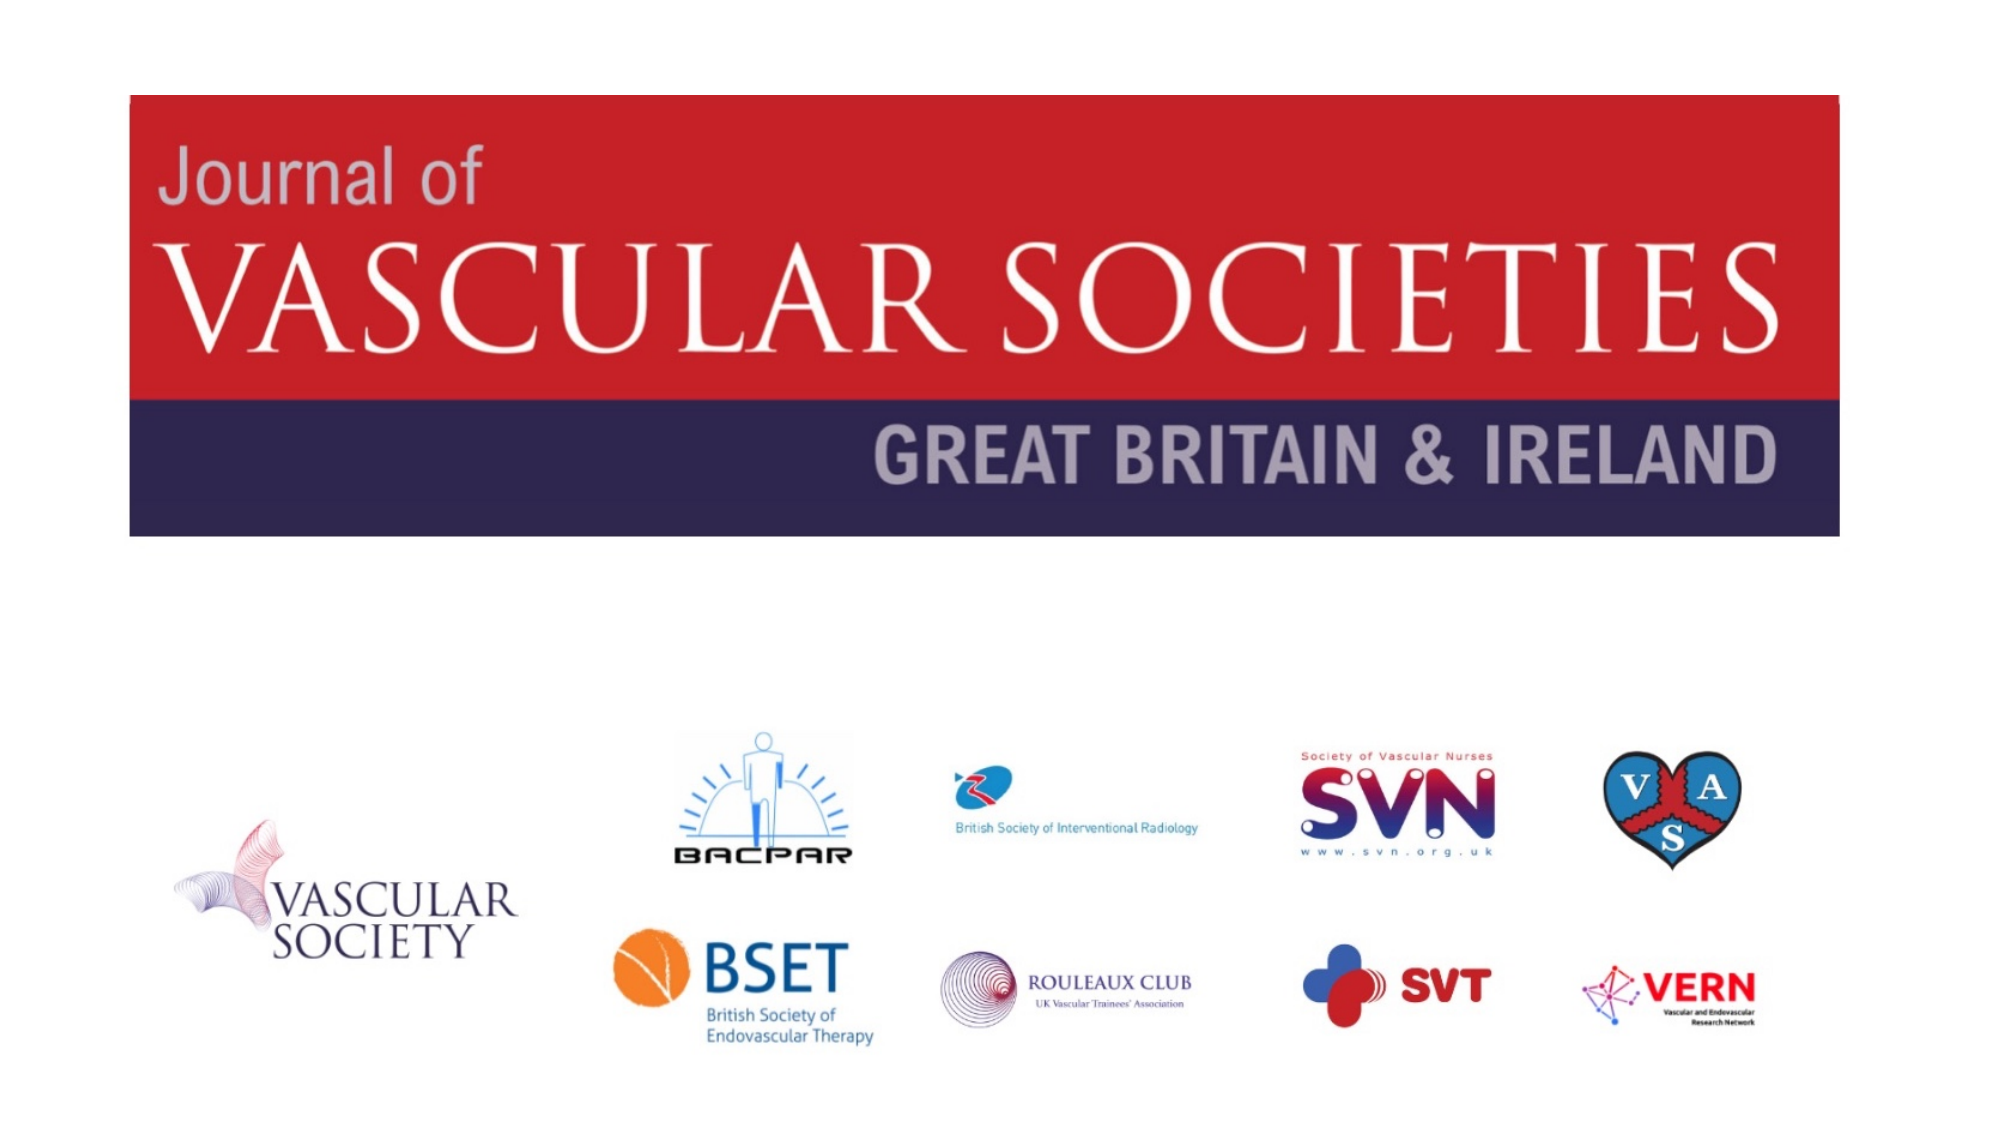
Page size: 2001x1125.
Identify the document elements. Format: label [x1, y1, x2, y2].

picture [77, 95, 1871, 1091]
